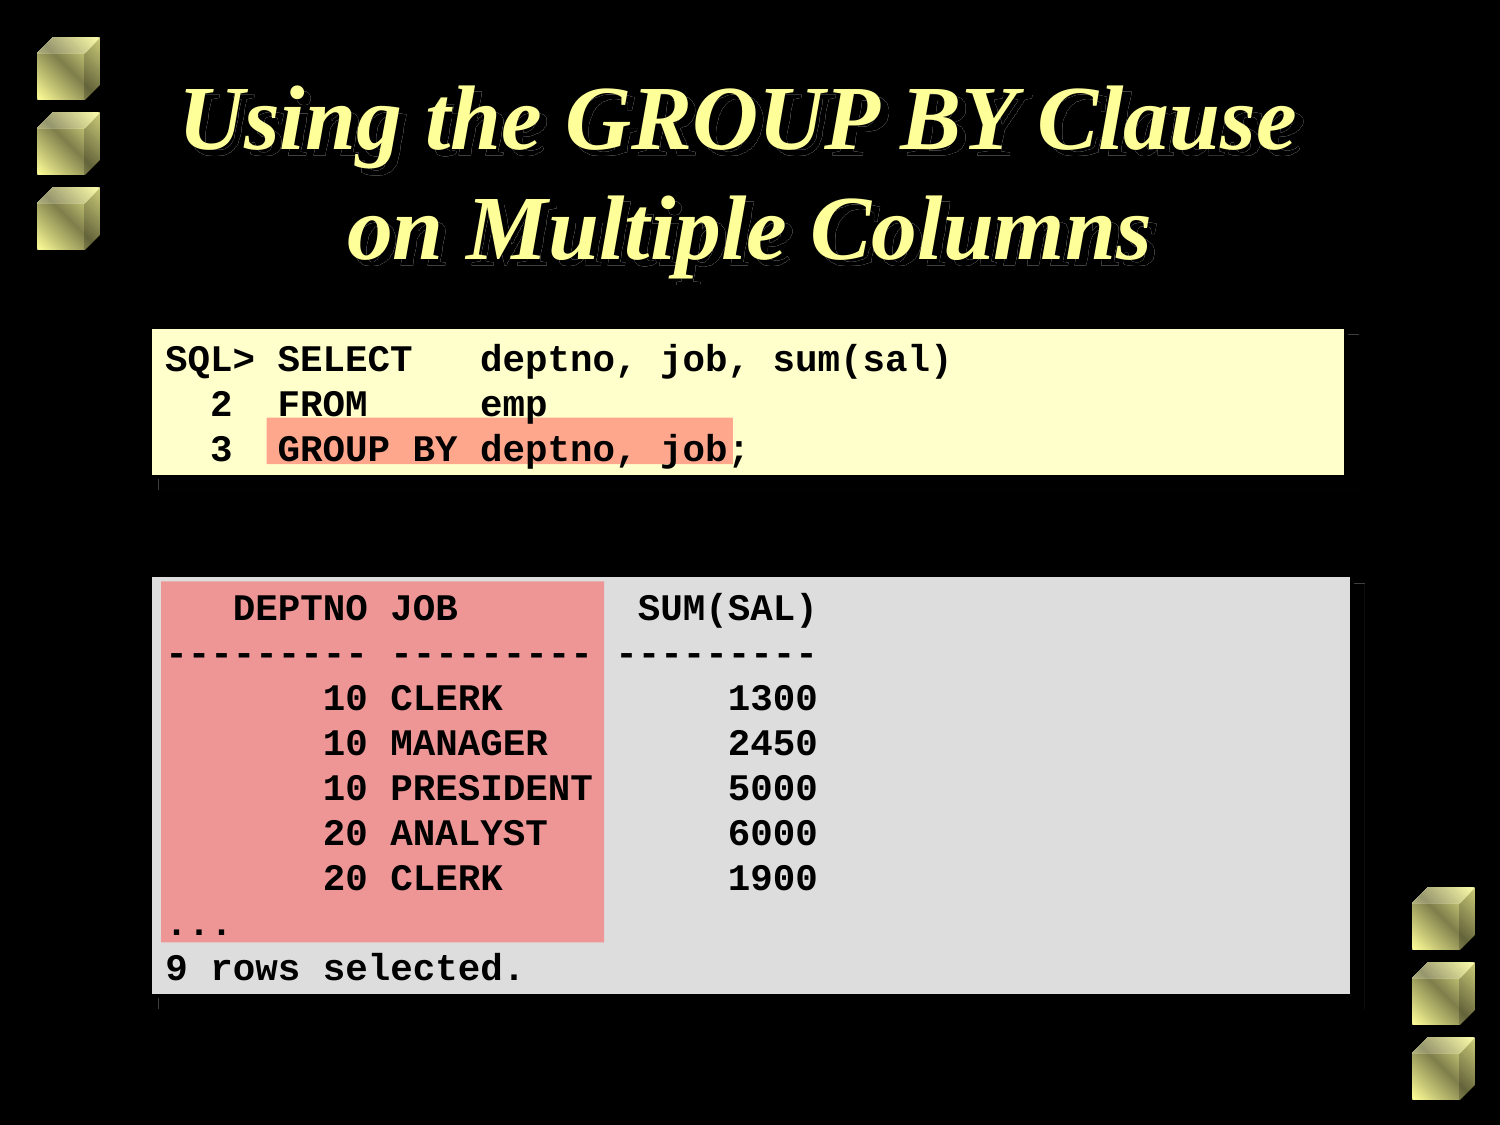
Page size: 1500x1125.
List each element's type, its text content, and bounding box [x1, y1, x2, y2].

text_box SQL> SELECT deptno, job, sum(sal) 2 FROM emp 3 GROUP BY deptno, job; [149, 324, 1350, 479]
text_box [160, 417, 734, 943]
text_box DEPTNO JOB SUM(SAL) --------- --------- --------- 10 CLERK 1300 10 MANAGER 2450 10 PRESIDENT 5000 20 ANALYST 6000 20 CLERK 1900 ... 9 rows selected. [150, 572, 1357, 999]
title Using the GROUP BY Clause on Multiple Columns [111, 49, 1388, 238]
